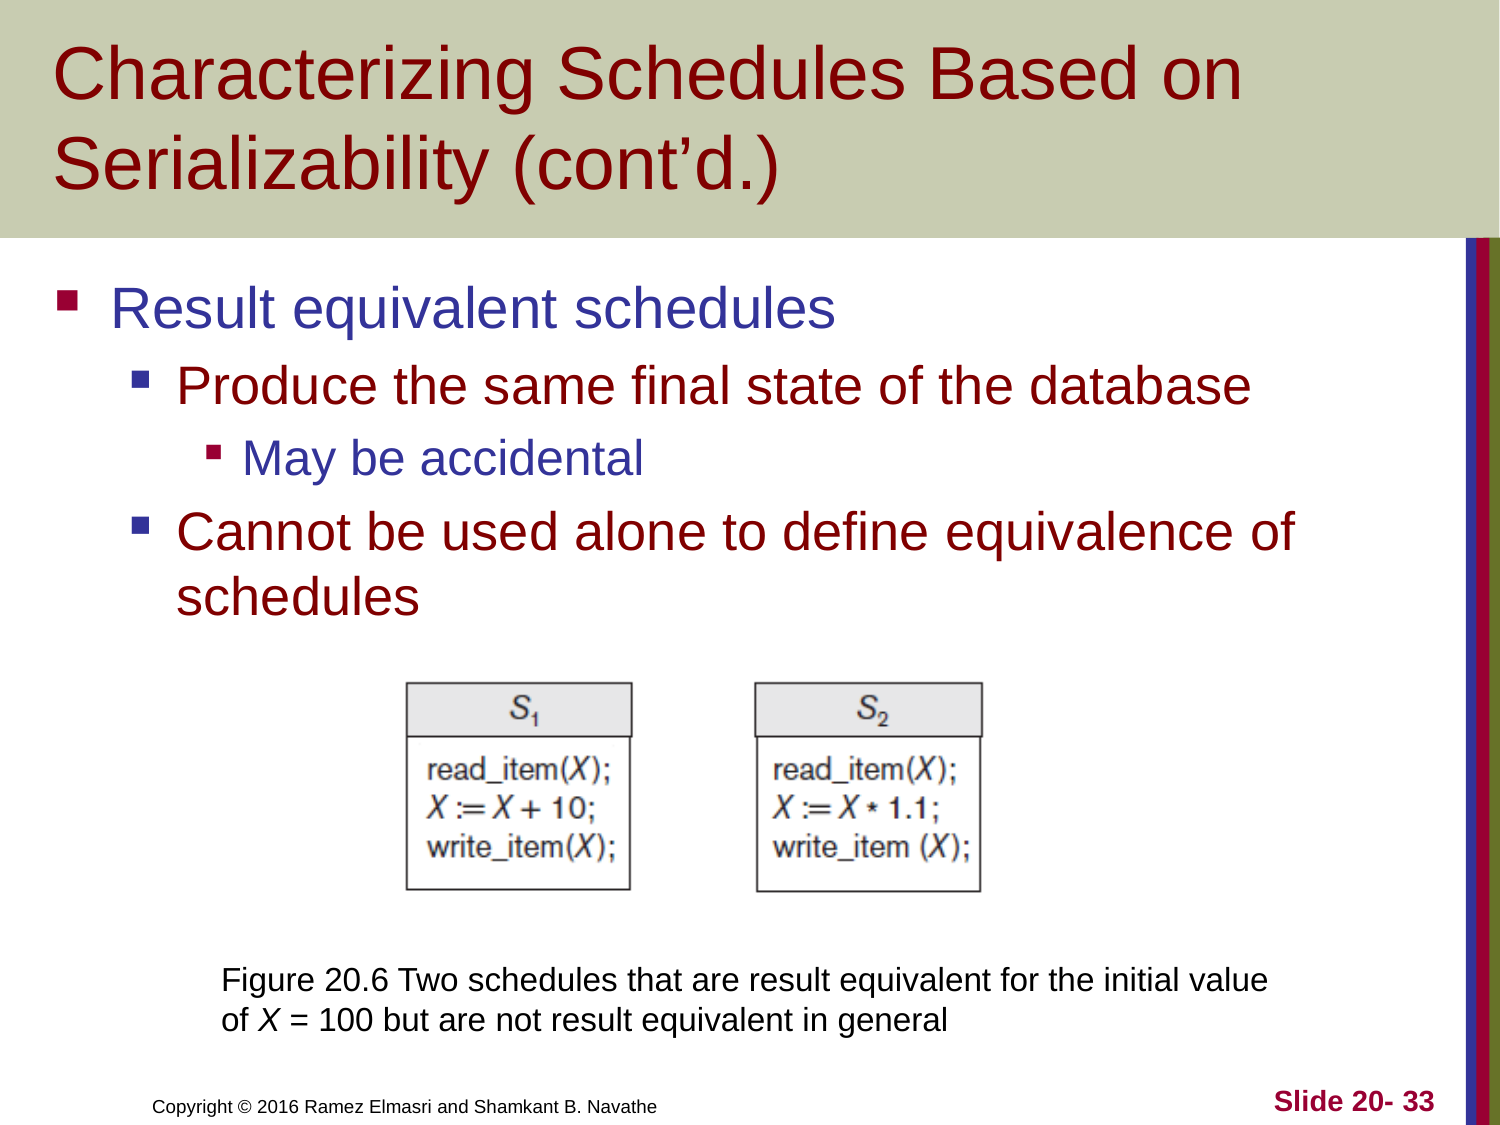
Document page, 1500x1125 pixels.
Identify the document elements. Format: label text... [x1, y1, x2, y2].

list Result equivalent schedules Produce the same final state of the database May be accidental Cannot be used alone to define equivalence of schedules [39, 262, 1400, 1013]
slide_number Slide 20- 33 [1137, 1049, 1451, 1125]
title Characterizing Schedules Based on Serializability (cont’d.) [37, 49, 1317, 213]
picture [374, 665, 1011, 914]
text_box Figure 20.6 Two schedules that are result equivalent for the initial value of X = 100 but are not result equivalent in general [206, 950, 1294, 1045]
